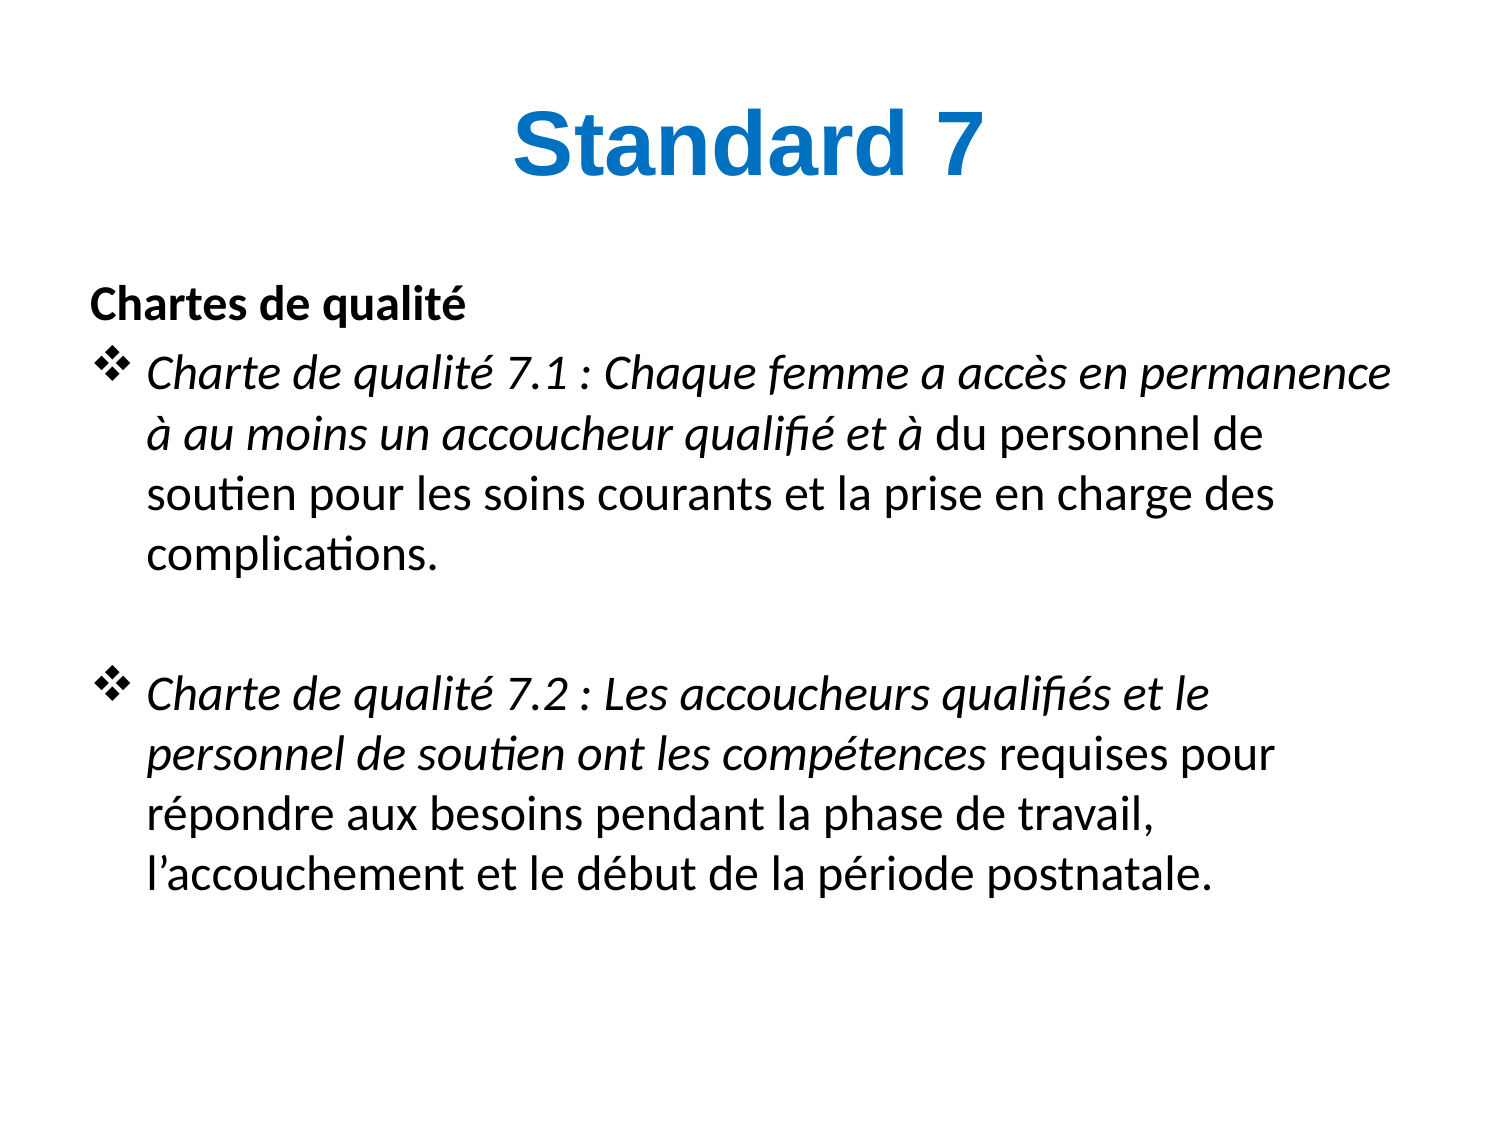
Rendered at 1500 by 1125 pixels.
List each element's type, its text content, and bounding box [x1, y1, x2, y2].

title Standard 7 [75, 45, 1425, 233]
list Chartes de qualité Charte de qualité 7.1 : Chaque femme a accès en permanence à au moins un accoucheur qualifié et à du personnel de soutien pour les soins courants et la prise en charge des complications. Charte de qualité 7.2 : Les accoucheurs qualifiés et le personnel de soutien ont les compétences requises pour répondre aux besoins pendant la phase de travail, l’accouchement et le début de la période postnatale. [75, 262, 1425, 1005]
